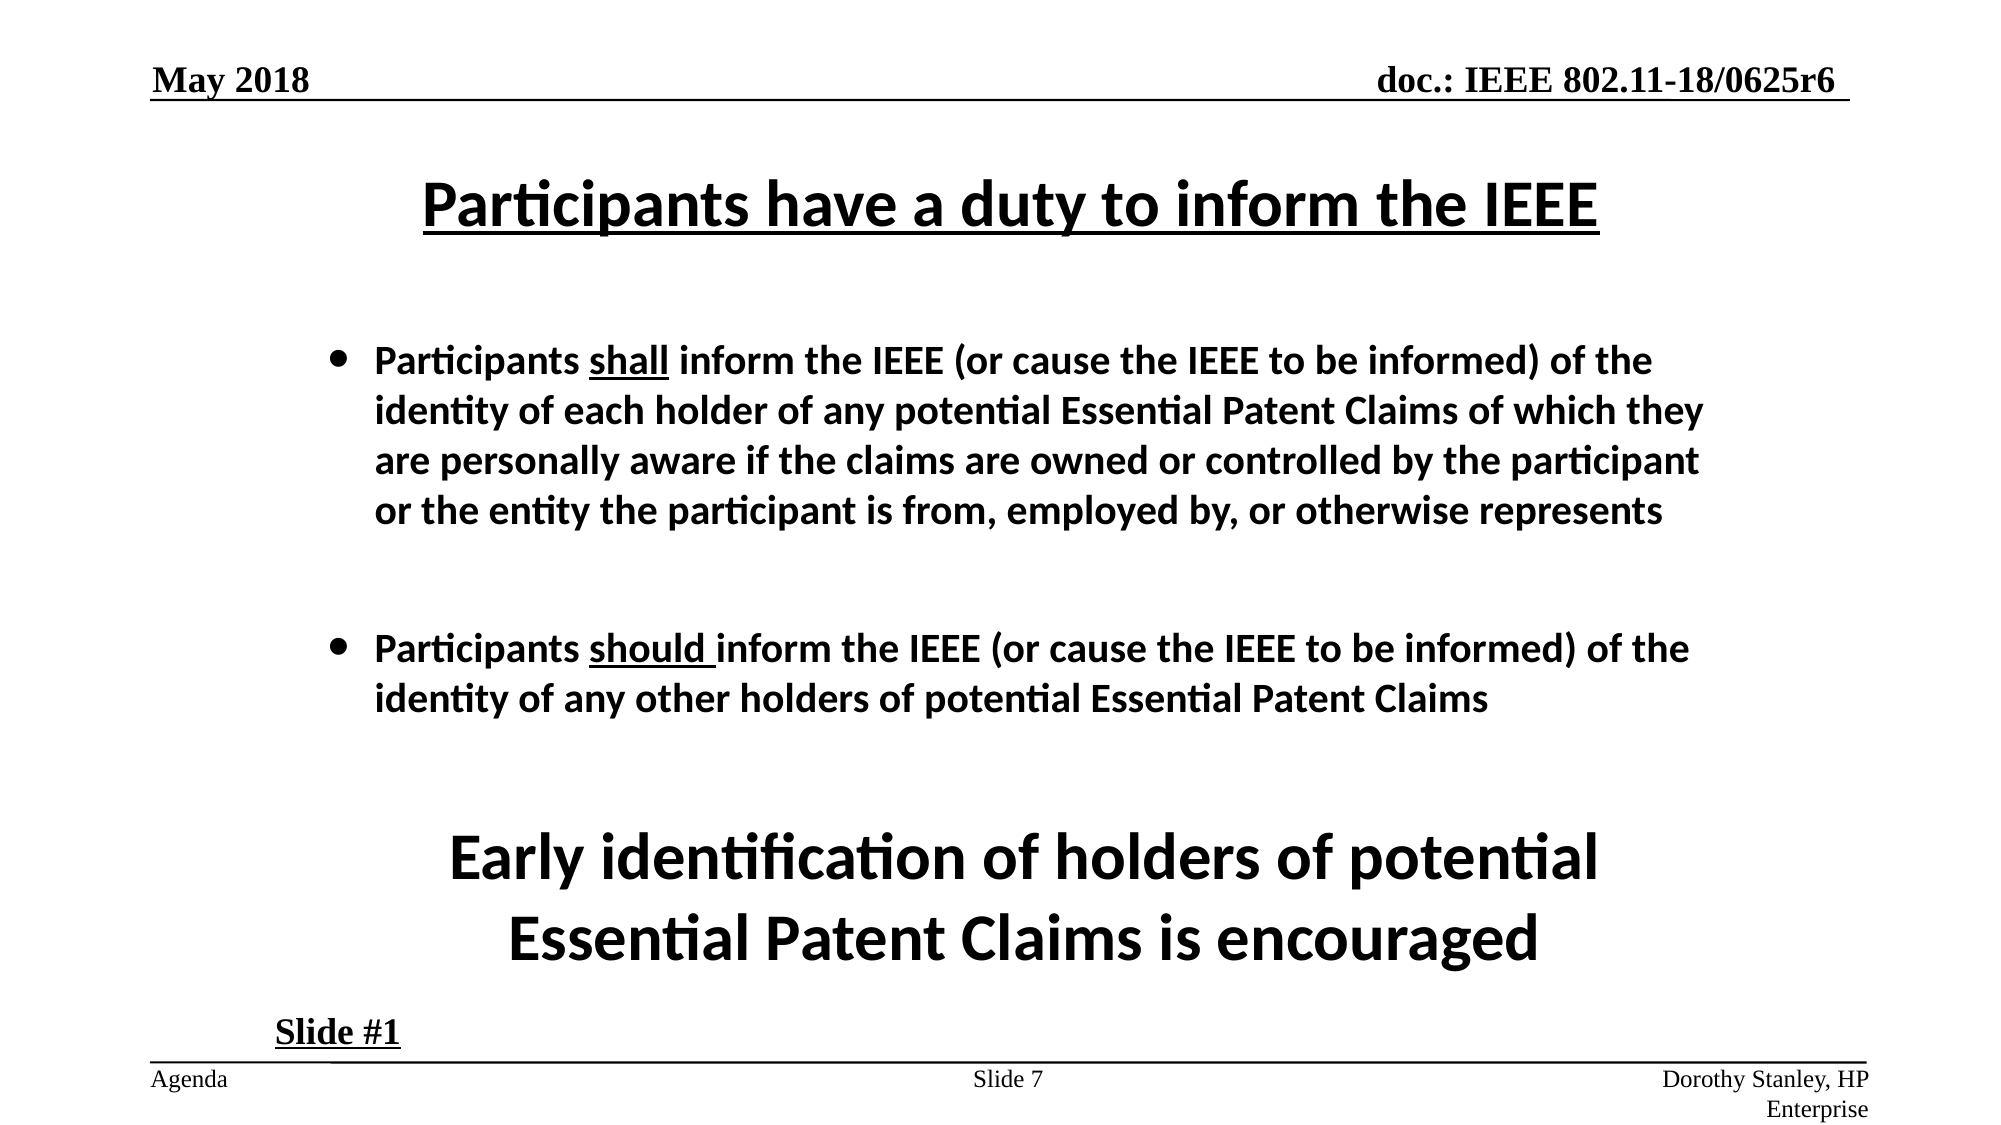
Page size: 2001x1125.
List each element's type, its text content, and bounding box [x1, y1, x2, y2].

text_box Slide #1 [260, 999, 417, 1060]
footer Dorothy Stanley, HP Enterprise [1609, 1062, 1869, 1093]
list Participants shall inform the IEEE (or cause the IEEE to be informed) of the identity of each holder of any potential Essential Patent Claims of which they are personally aware if the claims are owned or controlled by the participant or the entity the participant is from, employed by, or otherwise represents Participants should inform the IEEE (or cause the IEEE to be informed) of the identity of any other holders of potential Essential Patent Claims Early identification of holders of potential Essential Patent Claims is encouraged [237, 324, 1738, 988]
title Participants have a duty to inform the IEEE [286, 143, 1737, 257]
slide_number Slide 7 [964, 1062, 1053, 1093]
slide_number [152, 54, 567, 100]
